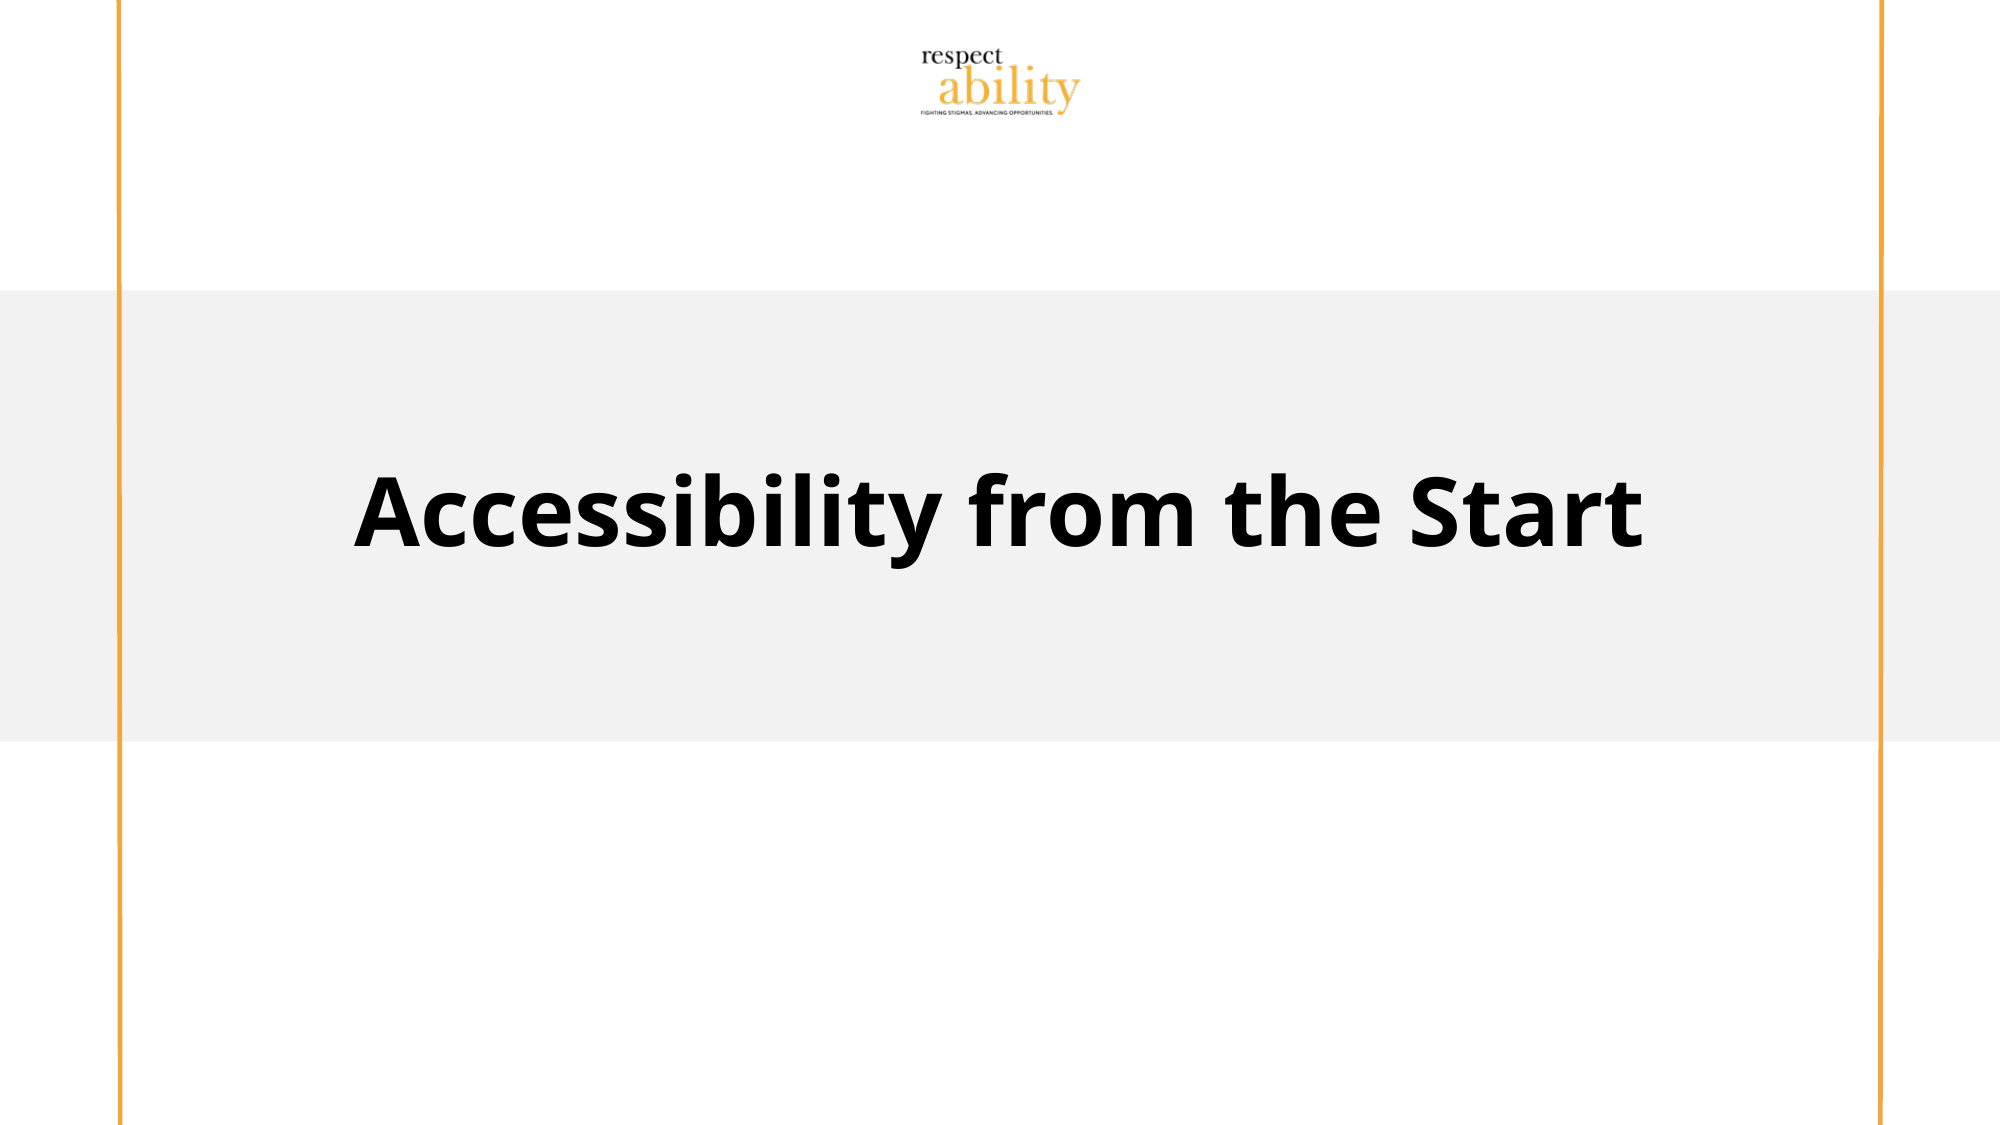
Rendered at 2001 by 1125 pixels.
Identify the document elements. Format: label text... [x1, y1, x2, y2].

picture [917, 45, 1083, 118]
title Accessibility from the Start [325, 407, 1675, 625]
